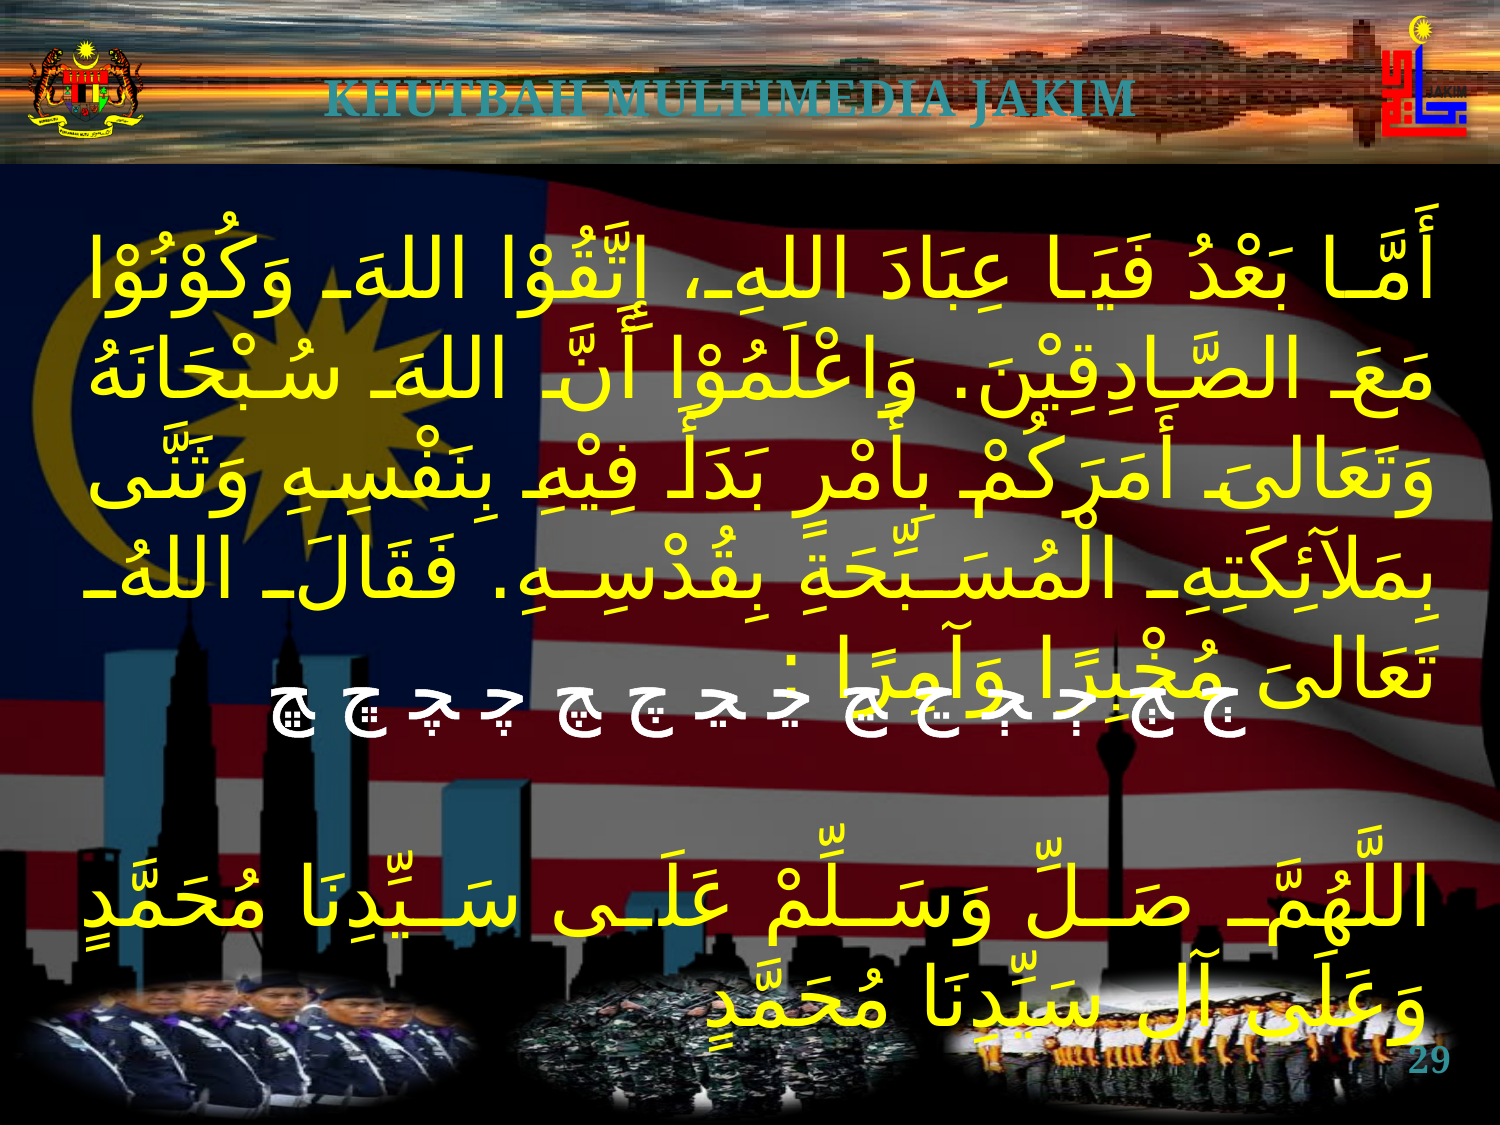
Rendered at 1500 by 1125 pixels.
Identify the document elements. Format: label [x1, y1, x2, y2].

text_box [0, 0, 1500, 165]
text_box [0, 174, 1500, 1125]
